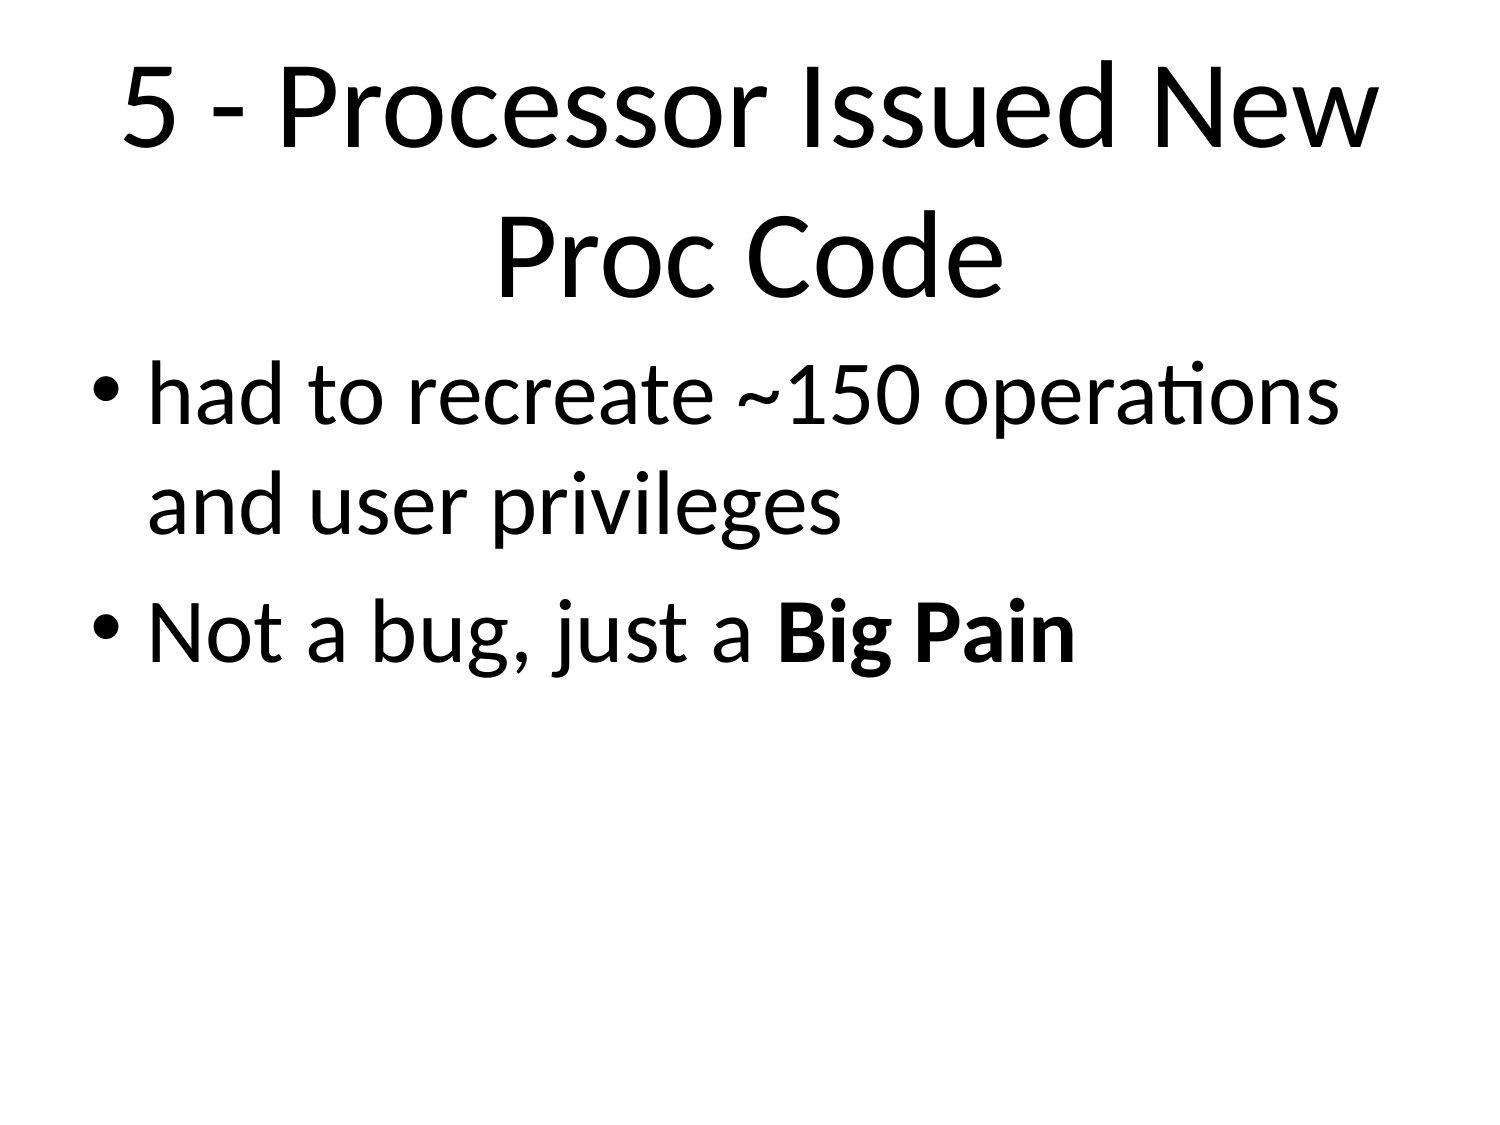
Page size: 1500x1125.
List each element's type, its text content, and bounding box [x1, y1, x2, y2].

list had to recreate ~150 operations and user privileges Not a bug, just a Big Pain [75, 324, 1425, 1005]
title 5 - Processor Issued New Proc Code [75, 45, 1425, 300]
